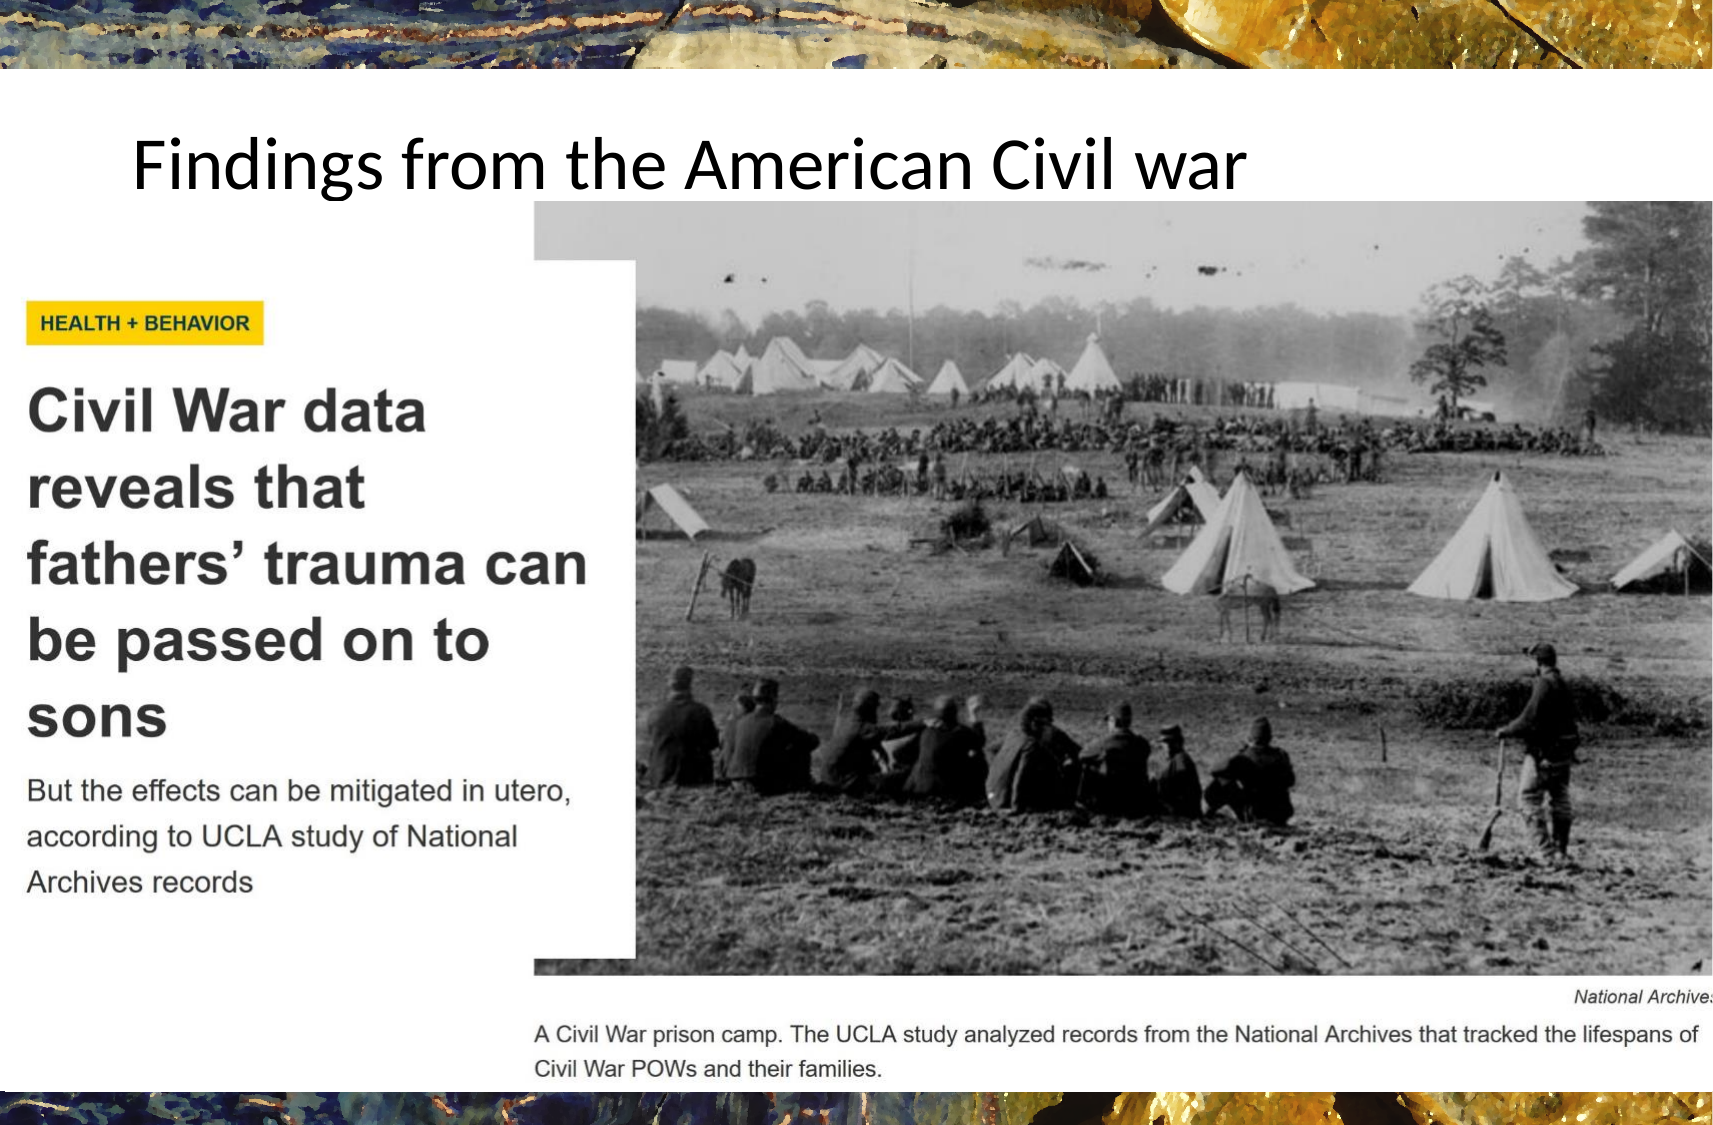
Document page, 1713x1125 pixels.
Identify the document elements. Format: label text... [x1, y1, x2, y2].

title Findings from the American Civil war [117, 103, 1661, 201]
picture [0, 1091, 1713, 1125]
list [5, 201, 1713, 1092]
picture [0, 0, 1713, 69]
